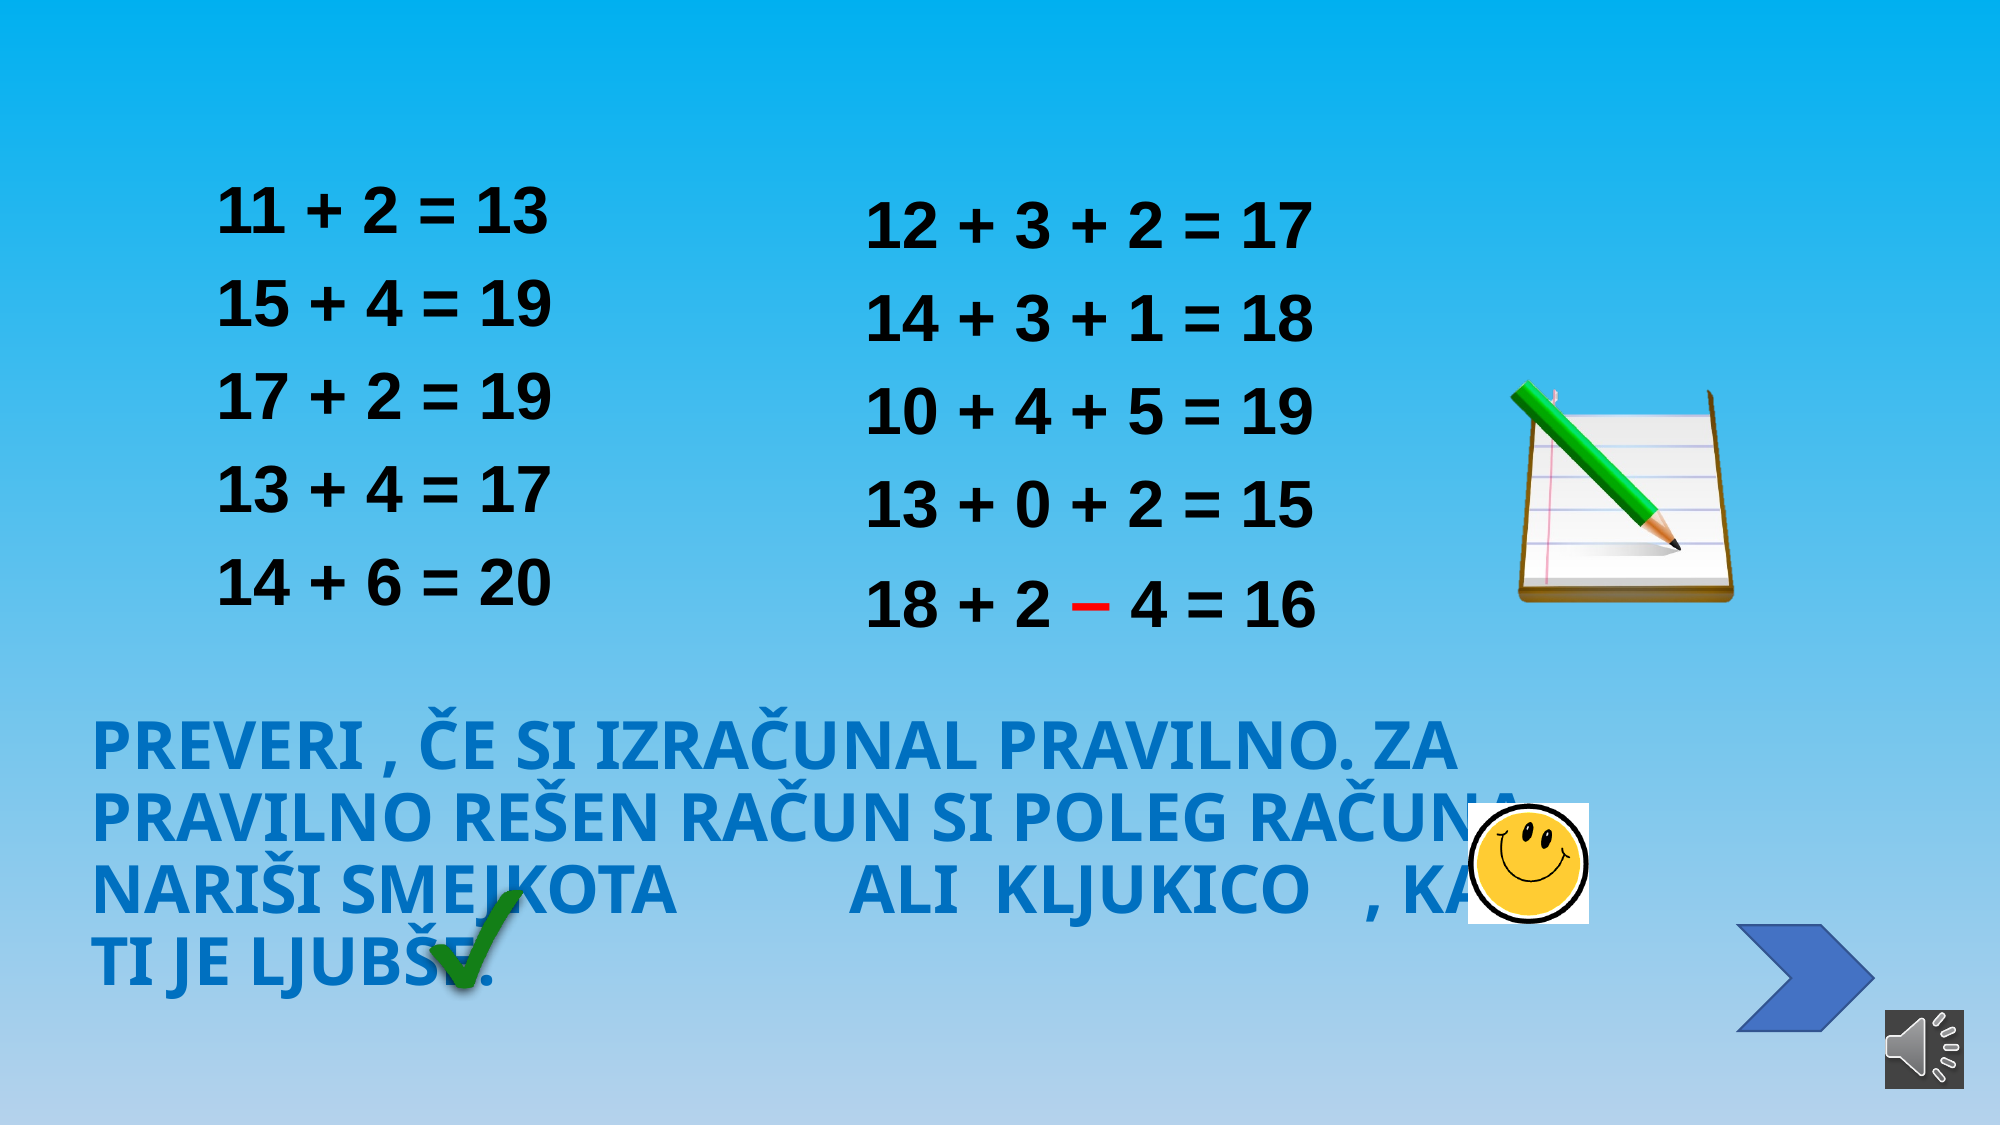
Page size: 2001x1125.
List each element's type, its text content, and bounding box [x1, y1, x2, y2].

text_box [1735, 924, 1876, 1033]
list 12 + 3 + 2 = 17 14 + 3 + 1 = 18 10 + 4 + 5 = 19 13 + 0 + 2 = 15 18 + 2 – 4 = 16 [849, 183, 1338, 777]
list 11 + 2 = 13 15 + 4 = 19 17 + 2 = 19 13 + 4 = 17 14 + 6 = 20 [200, 168, 577, 762]
picture [1884, 1009, 1965, 1090]
picture [1468, 803, 1589, 924]
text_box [1472, 341, 1750, 618]
title PREVERI , ČE SI IZRAČUNAL PRAVILNO. ZA PRAVILNO REŠEN RAČUN SI POLEG RAČUNA NARIŠI SMEJKOTA ALI KLJUKICO , KAR TI JE LJUBŠE. [75, 709, 1612, 1003]
picture [388, 884, 545, 1039]
